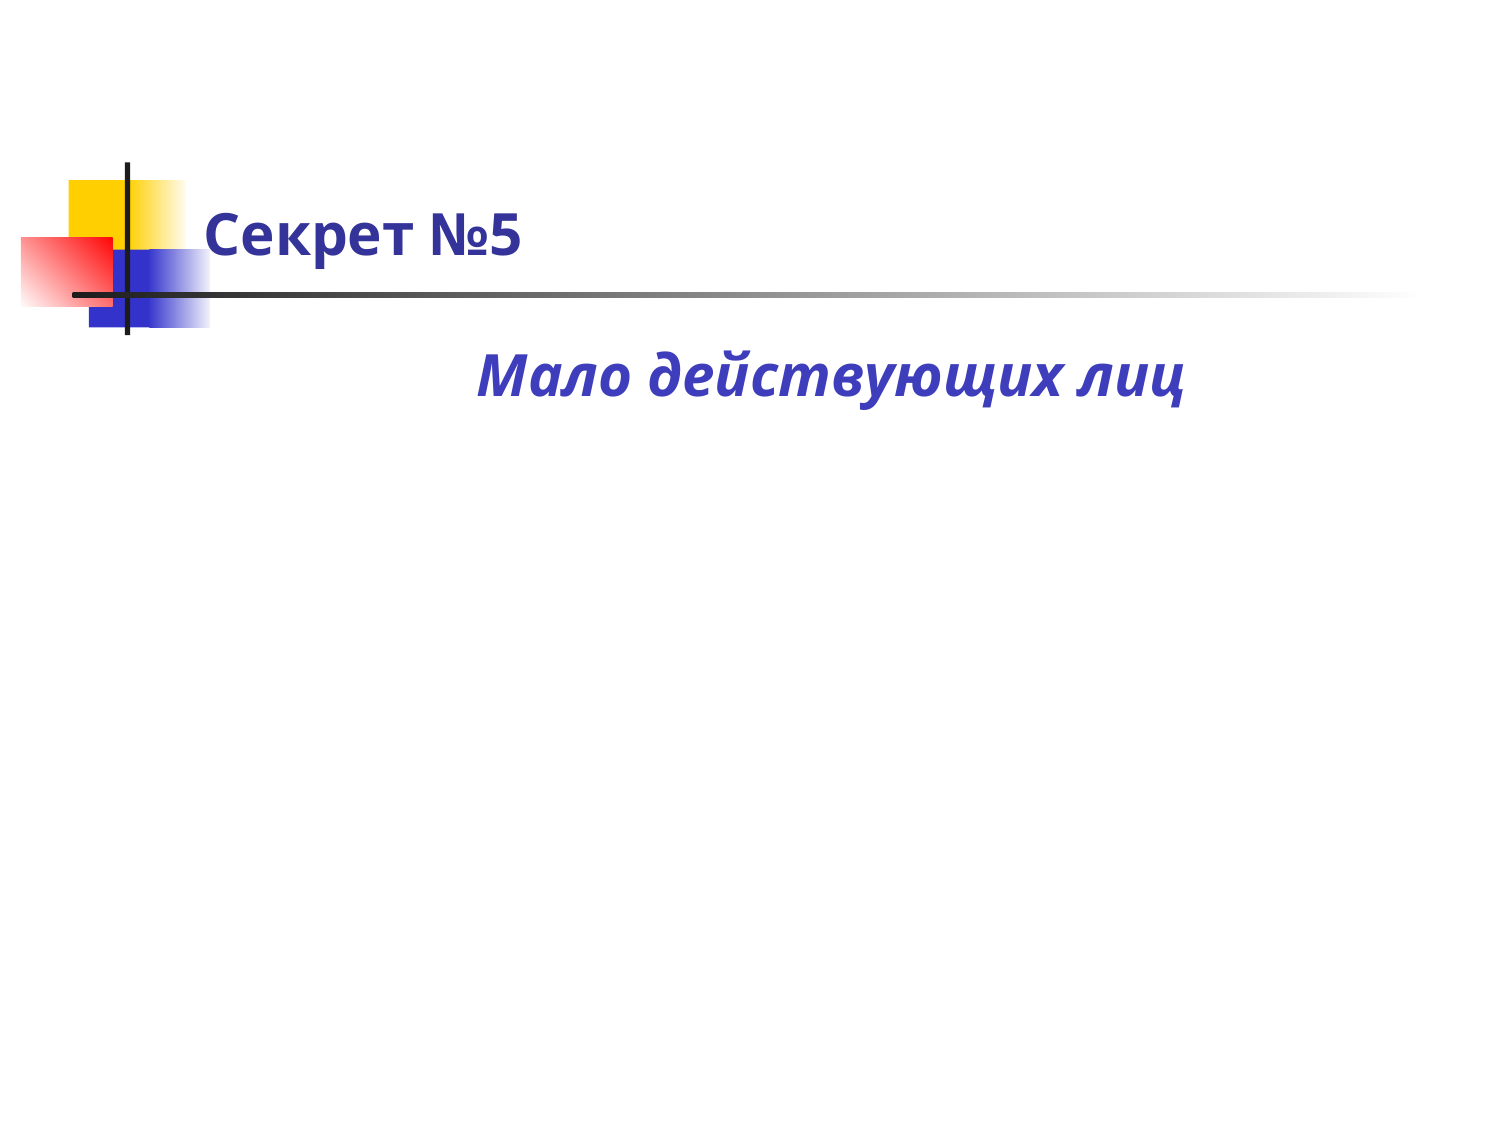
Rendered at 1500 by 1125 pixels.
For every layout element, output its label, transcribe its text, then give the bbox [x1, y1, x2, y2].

title Секрет №5 [188, 34, 1468, 276]
list Мало действующих лиц [193, 330, 1470, 1007]
